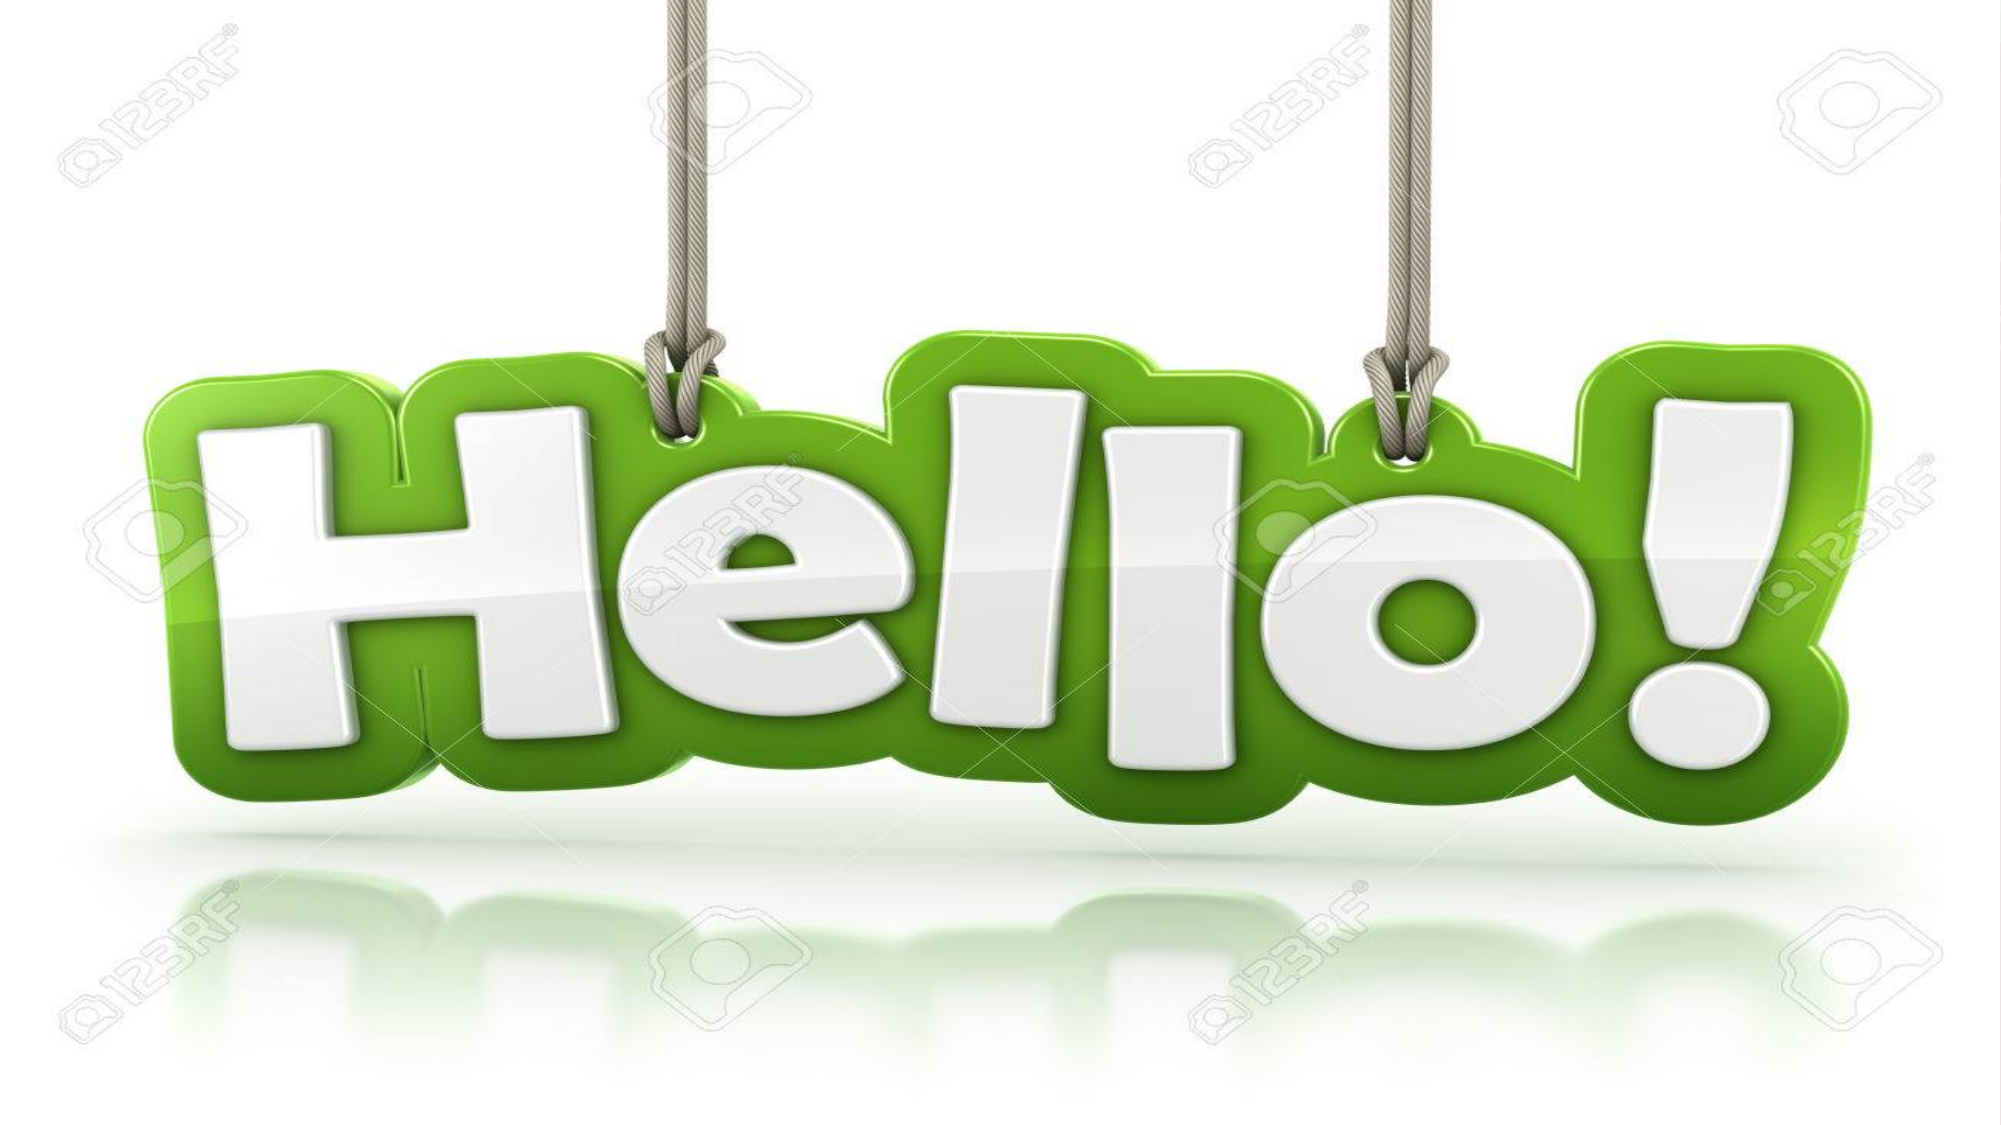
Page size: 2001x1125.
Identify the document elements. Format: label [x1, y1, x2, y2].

list [0, 0, 2000, 1125]
